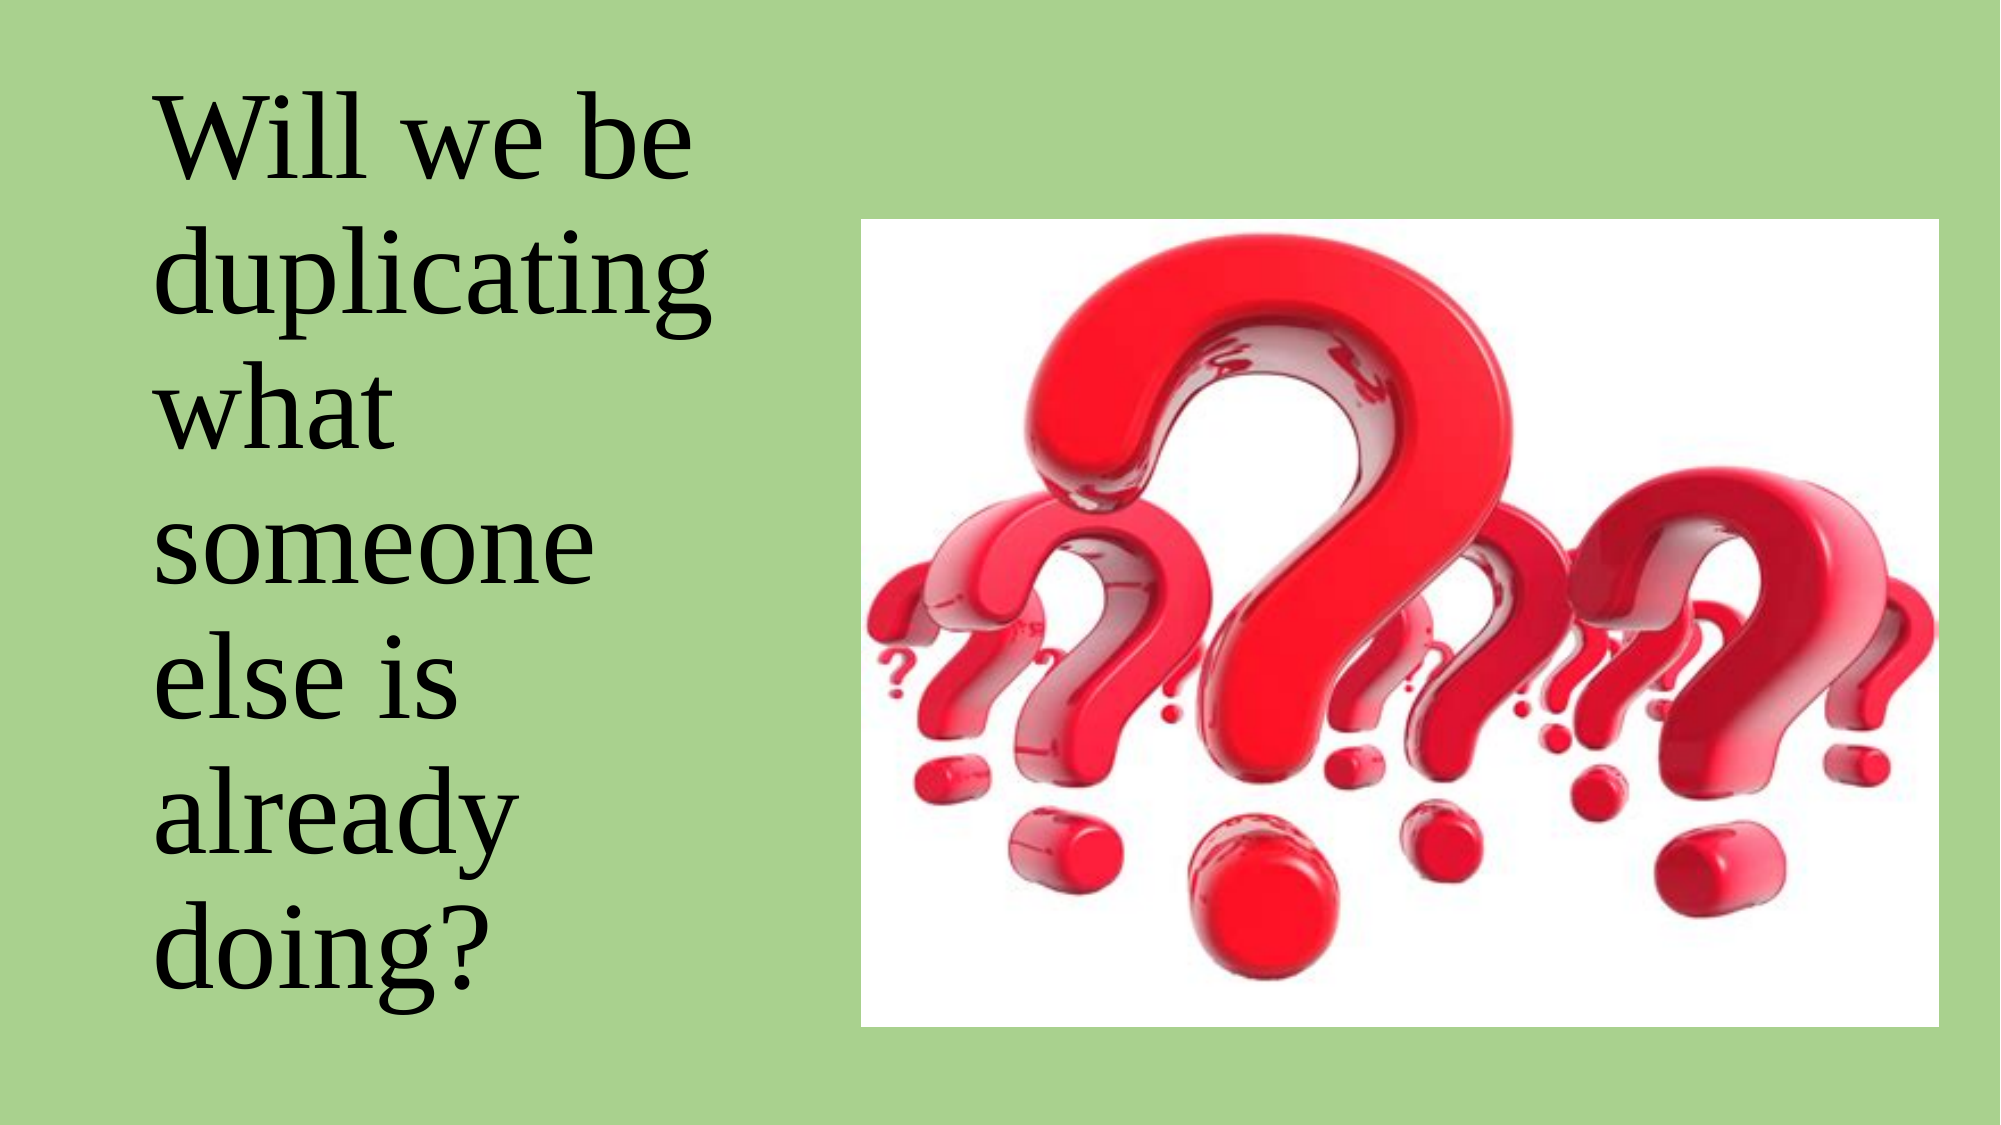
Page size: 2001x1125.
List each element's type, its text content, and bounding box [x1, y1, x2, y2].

title Will we be duplicating what someone else is already doing? [137, 59, 753, 1027]
picture [861, 219, 1939, 1027]
